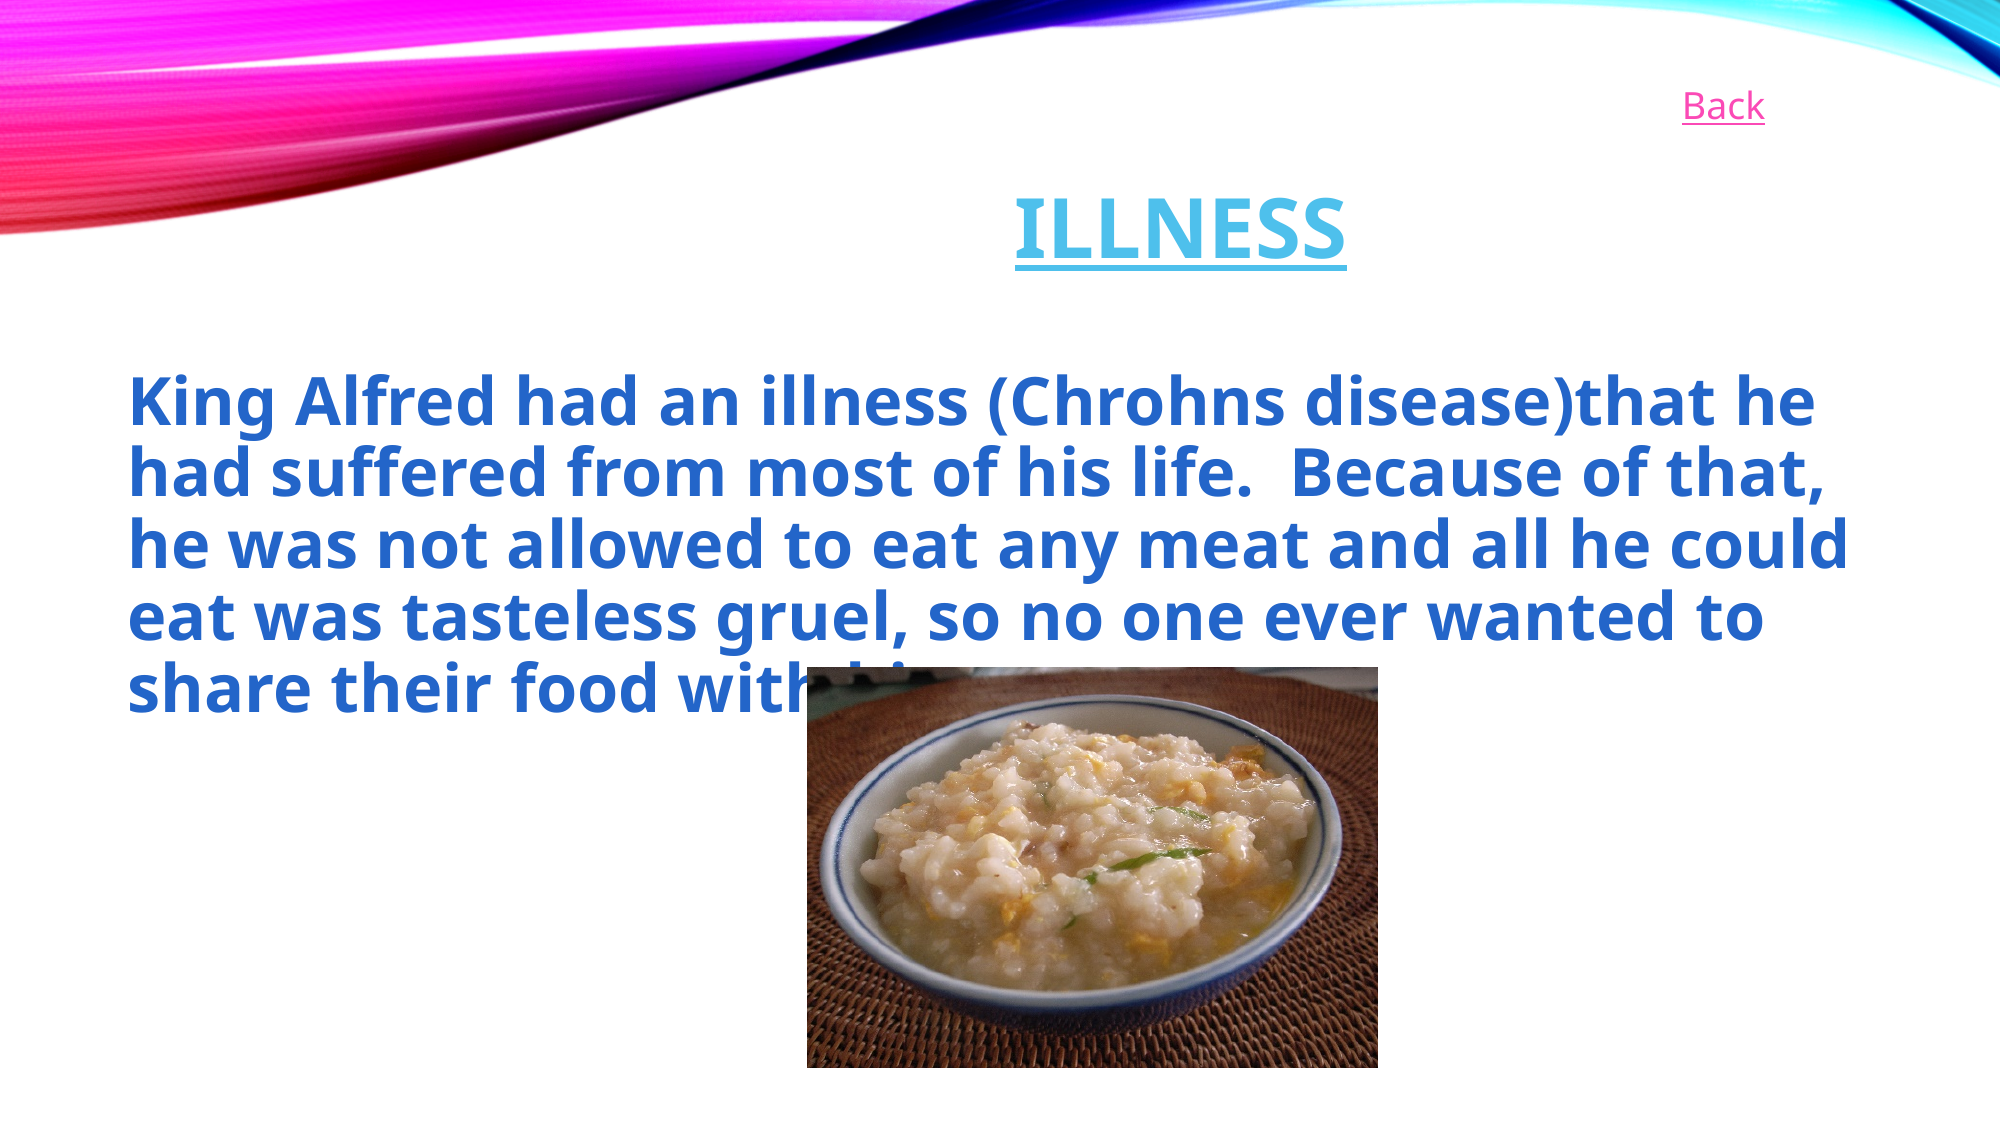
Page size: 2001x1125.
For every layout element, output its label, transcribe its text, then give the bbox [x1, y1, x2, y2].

picture [1890, 0, 2000, 75]
list King Alfred had an illness (Chrohns disease)that he had suffered from most of his life. Because of that, he was not allowed to eat any meat and all he could eat was tasteless gruel, so no one ever wanted to share their food with him. [112, 360, 1888, 1021]
text_box Back [1667, 74, 1888, 141]
title Illness [474, 125, 1888, 338]
picture [0, 0, 2000, 237]
picture [1910, 0, 2000, 45]
picture [807, 667, 1379, 1068]
